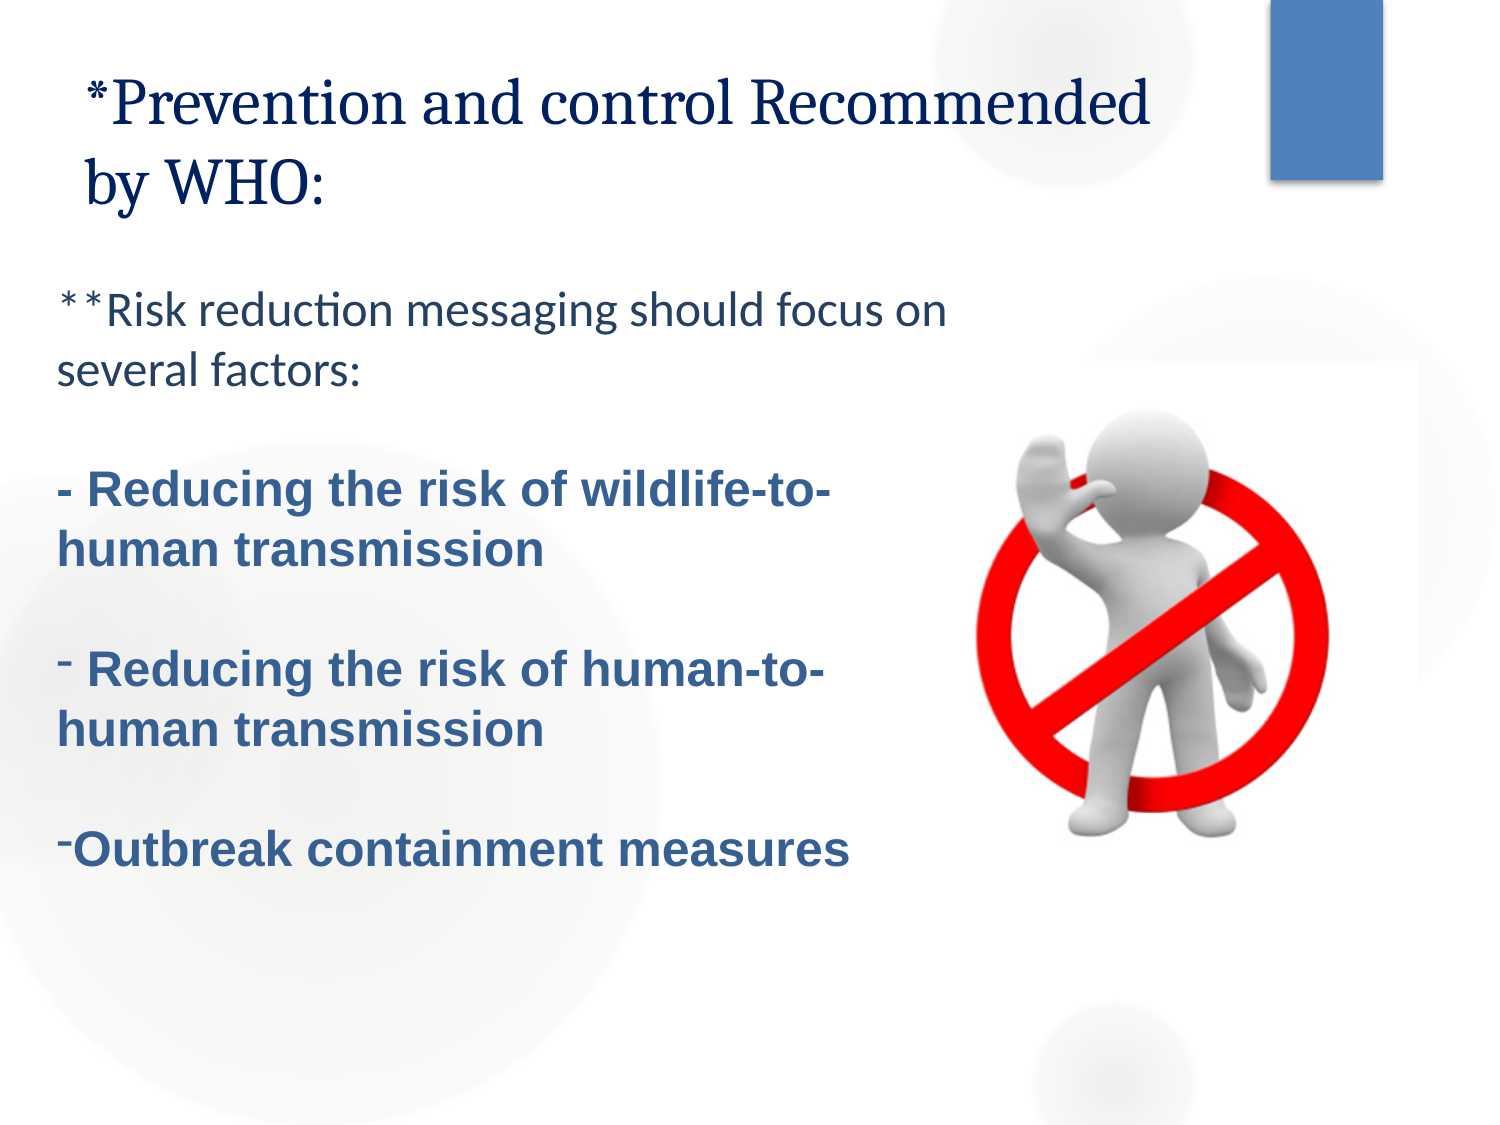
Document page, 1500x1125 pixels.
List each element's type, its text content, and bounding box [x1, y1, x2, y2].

text_box *Prevention and control Recommended by WHO: [68, 50, 1247, 226]
text_box **Risk reduction messaging should focus on several factors: - Reducing the risk of wildlife-to-human transmission Reducing the risk of human-to-human transmission Outbreak containment measures [41, 268, 998, 884]
picture [879, 361, 1419, 900]
